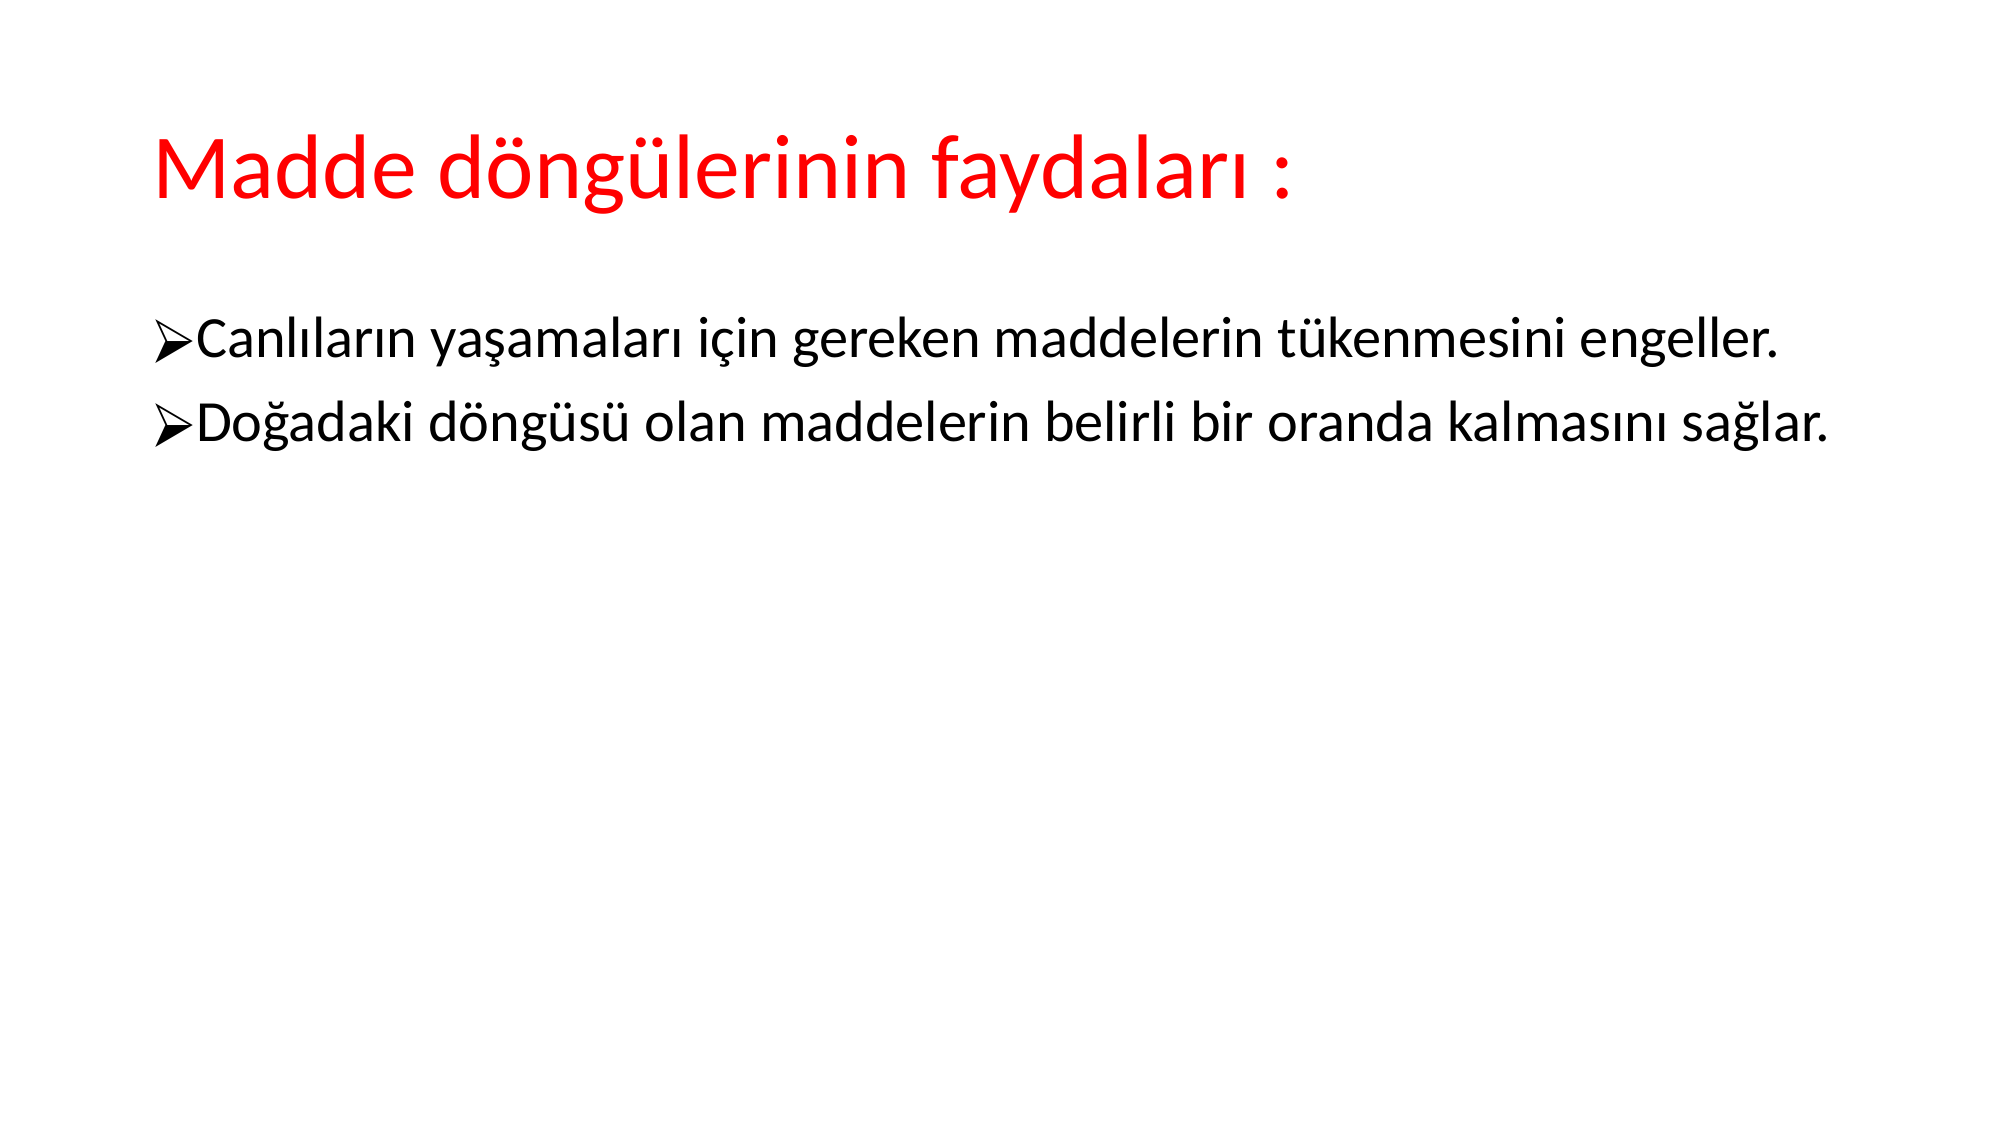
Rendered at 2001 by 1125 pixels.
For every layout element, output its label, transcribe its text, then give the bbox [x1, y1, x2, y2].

title Madde döngülerinin faydaları : [137, 59, 1863, 278]
list Canlıların yaşamaları için gereken maddelerin tükenmesini engeller. Doğadaki döngüsü olan maddelerin belirli bir oranda kalmasını sağlar. [137, 299, 1863, 1014]
